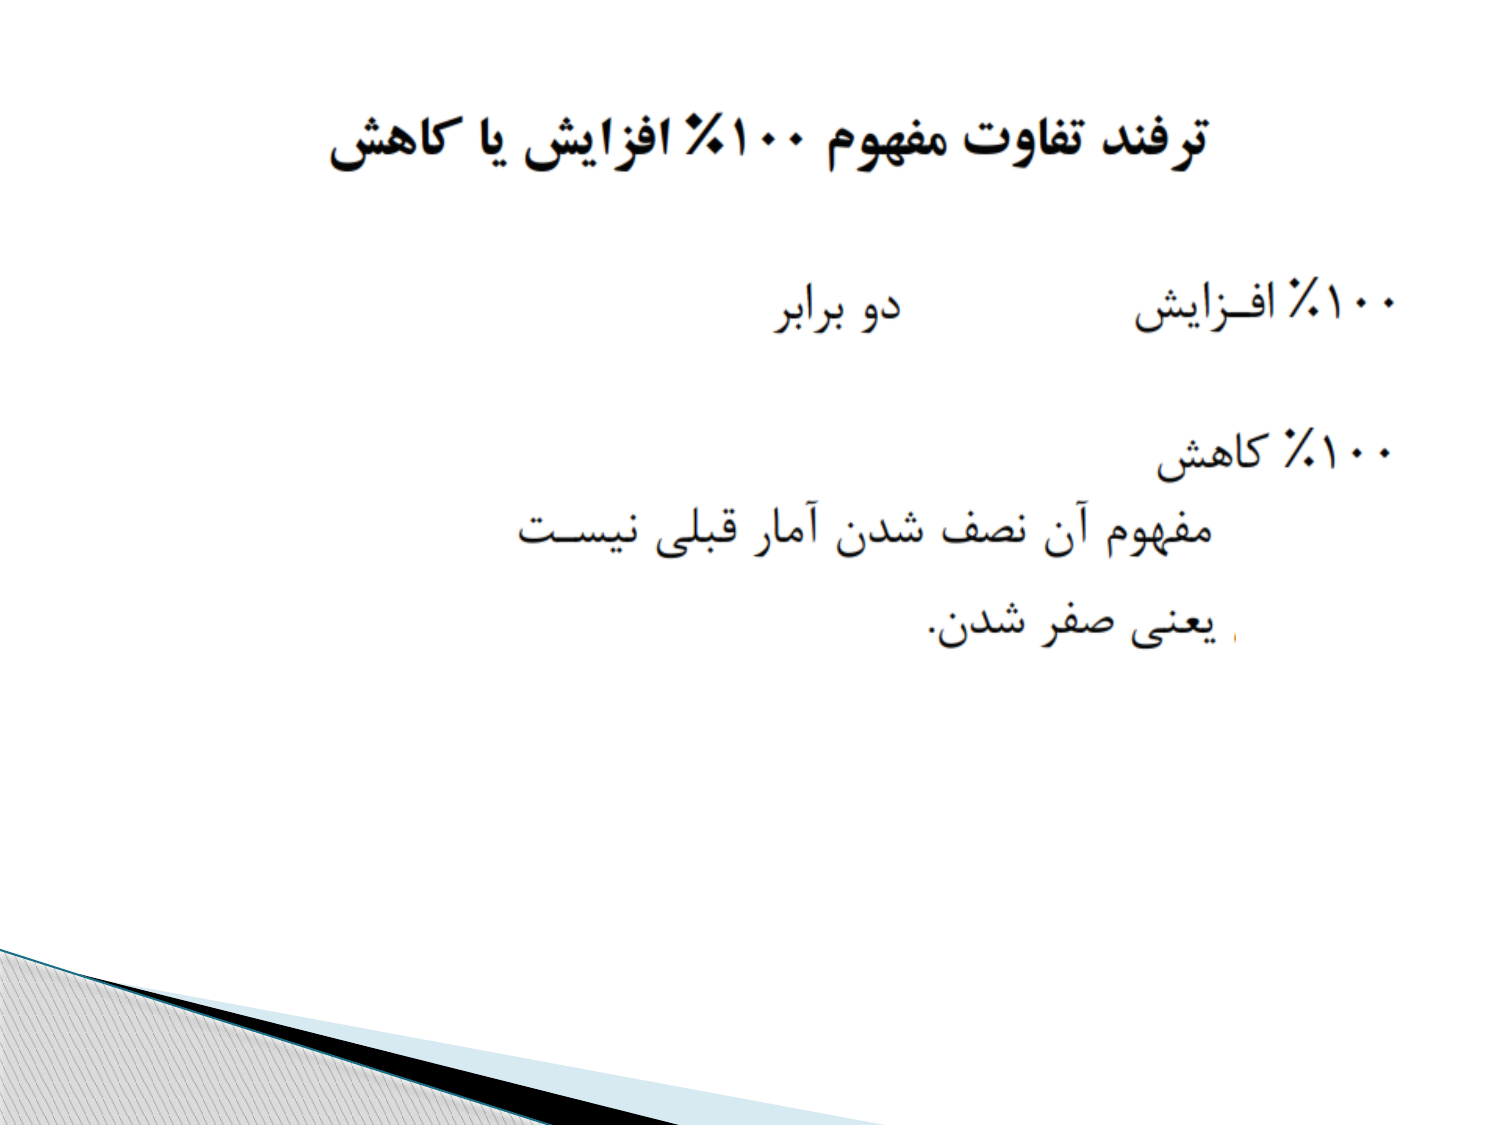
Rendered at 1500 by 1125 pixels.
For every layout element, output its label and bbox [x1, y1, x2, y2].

picture [512, 499, 1219, 563]
picture [1149, 412, 1399, 496]
picture [924, 574, 1237, 660]
picture [1124, 274, 1402, 343]
picture [324, 87, 1223, 190]
picture [762, 274, 915, 349]
